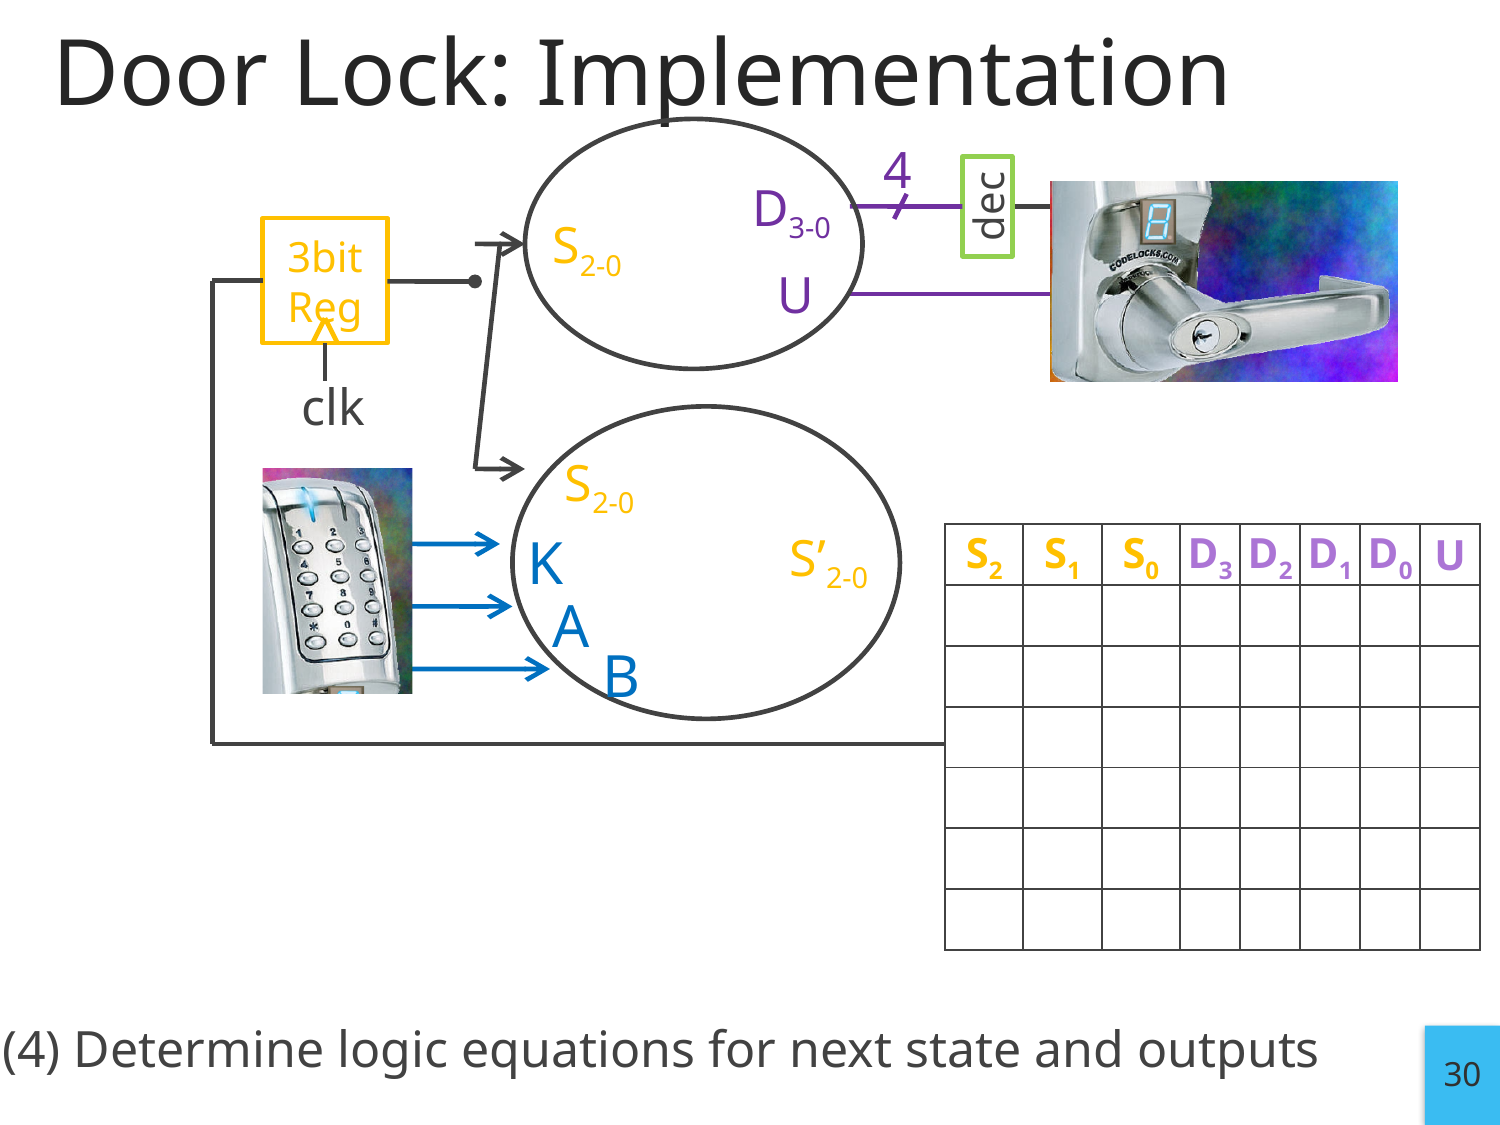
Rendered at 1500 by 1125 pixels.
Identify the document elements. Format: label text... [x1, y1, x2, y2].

text_box S2-0 [549, 443, 663, 527]
text_box D3-0 [737, 168, 863, 252]
picture [1049, 181, 1401, 382]
table_cell [1301, 708, 1359, 767]
table_cell [1024, 768, 1101, 827]
table_cell [1181, 768, 1239, 827]
table_header D1 [1301, 525, 1359, 584]
table_cell [1241, 829, 1299, 888]
table_cell [1181, 708, 1239, 767]
table_cell [946, 671, 1022, 706]
text_box (4) Determine logic equations for next state and outputs [0, 1010, 1463, 1085]
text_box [318, 324, 344, 338]
text_box K [512, 518, 563, 604]
table_cell [1361, 586, 1419, 645]
table_cell [1301, 647, 1359, 706]
table_cell [946, 768, 1022, 827]
table_cell [1024, 647, 1101, 706]
table_cell [1421, 708, 1479, 767]
table_cell [1301, 890, 1359, 949]
table_cell [1103, 829, 1179, 888]
table_cell [1361, 708, 1419, 767]
table_cell [1361, 768, 1419, 827]
table_cell [1241, 647, 1299, 706]
table_cell [1024, 708, 1101, 767]
table_cell [1361, 829, 1419, 888]
table_cell [1241, 708, 1299, 767]
table_cell [1181, 647, 1239, 706]
table_header S1 [1024, 525, 1101, 584]
text_box [387, 275, 482, 288]
table_cell [1103, 647, 1179, 706]
text_box S’2-0 [774, 518, 900, 602]
table_cell [1421, 829, 1479, 888]
table_header S2 [946, 525, 1022, 584]
table_cell [1024, 829, 1101, 888]
table_cell [1181, 890, 1239, 949]
text_box [522, 116, 865, 372]
text_box [558, 667, 587, 689]
text_box dec [960, 154, 1015, 259]
table_cell [1421, 586, 1479, 645]
text_box clk [286, 368, 380, 443]
text_box [416, 532, 500, 556]
table_cell [1241, 768, 1299, 827]
text_box [501, 232, 526, 256]
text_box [887, 199, 914, 205]
table_header U [1421, 525, 1479, 584]
table_cell [1024, 586, 1101, 645]
table_cell [1241, 890, 1299, 949]
slide_number 30 [1425, 1025, 1500, 1125]
table_cell [1421, 890, 1479, 949]
table_cell [1421, 768, 1479, 827]
table_cell [1301, 829, 1359, 888]
table_header D0 [1361, 525, 1419, 584]
text_box [563, 404, 896, 721]
text_box U [762, 256, 813, 332]
text_box [416, 657, 550, 681]
table_header D2 [1241, 525, 1299, 584]
text_box B [587, 631, 638, 717]
table_header D3 [1181, 525, 1239, 584]
table_cell [1103, 890, 1179, 949]
table_cell [946, 890, 1022, 949]
table_cell [1421, 647, 1479, 706]
table_cell [1103, 768, 1179, 827]
text_box [518, 468, 549, 518]
table_cell [946, 586, 1022, 645]
picture [262, 468, 413, 695]
table_cell [946, 829, 1022, 888]
table_cell [1361, 647, 1419, 706]
table_cell [1103, 586, 1179, 645]
table_cell [946, 647, 1022, 661]
table_cell [946, 708, 1022, 767]
table_cell [1181, 586, 1239, 645]
table_cell [1241, 586, 1299, 645]
table_cell [1361, 890, 1419, 949]
text_box A [537, 581, 588, 667]
text_box [478, 457, 526, 481]
text_box S2-0 [537, 206, 650, 290]
table_header S0 [1103, 525, 1179, 584]
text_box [305, 324, 316, 338]
text_box [517, 604, 537, 643]
table_cell [1103, 708, 1179, 767]
table_cell [1024, 890, 1101, 949]
table_cell [1301, 586, 1359, 645]
table_cell [1301, 768, 1359, 827]
table_cell [1181, 829, 1239, 888]
text_box [416, 595, 513, 618]
text_box 4 [869, 131, 928, 204]
text_box 3bit Reg [260, 216, 390, 345]
title Door Lock: Implementation [37, 24, 1463, 113]
